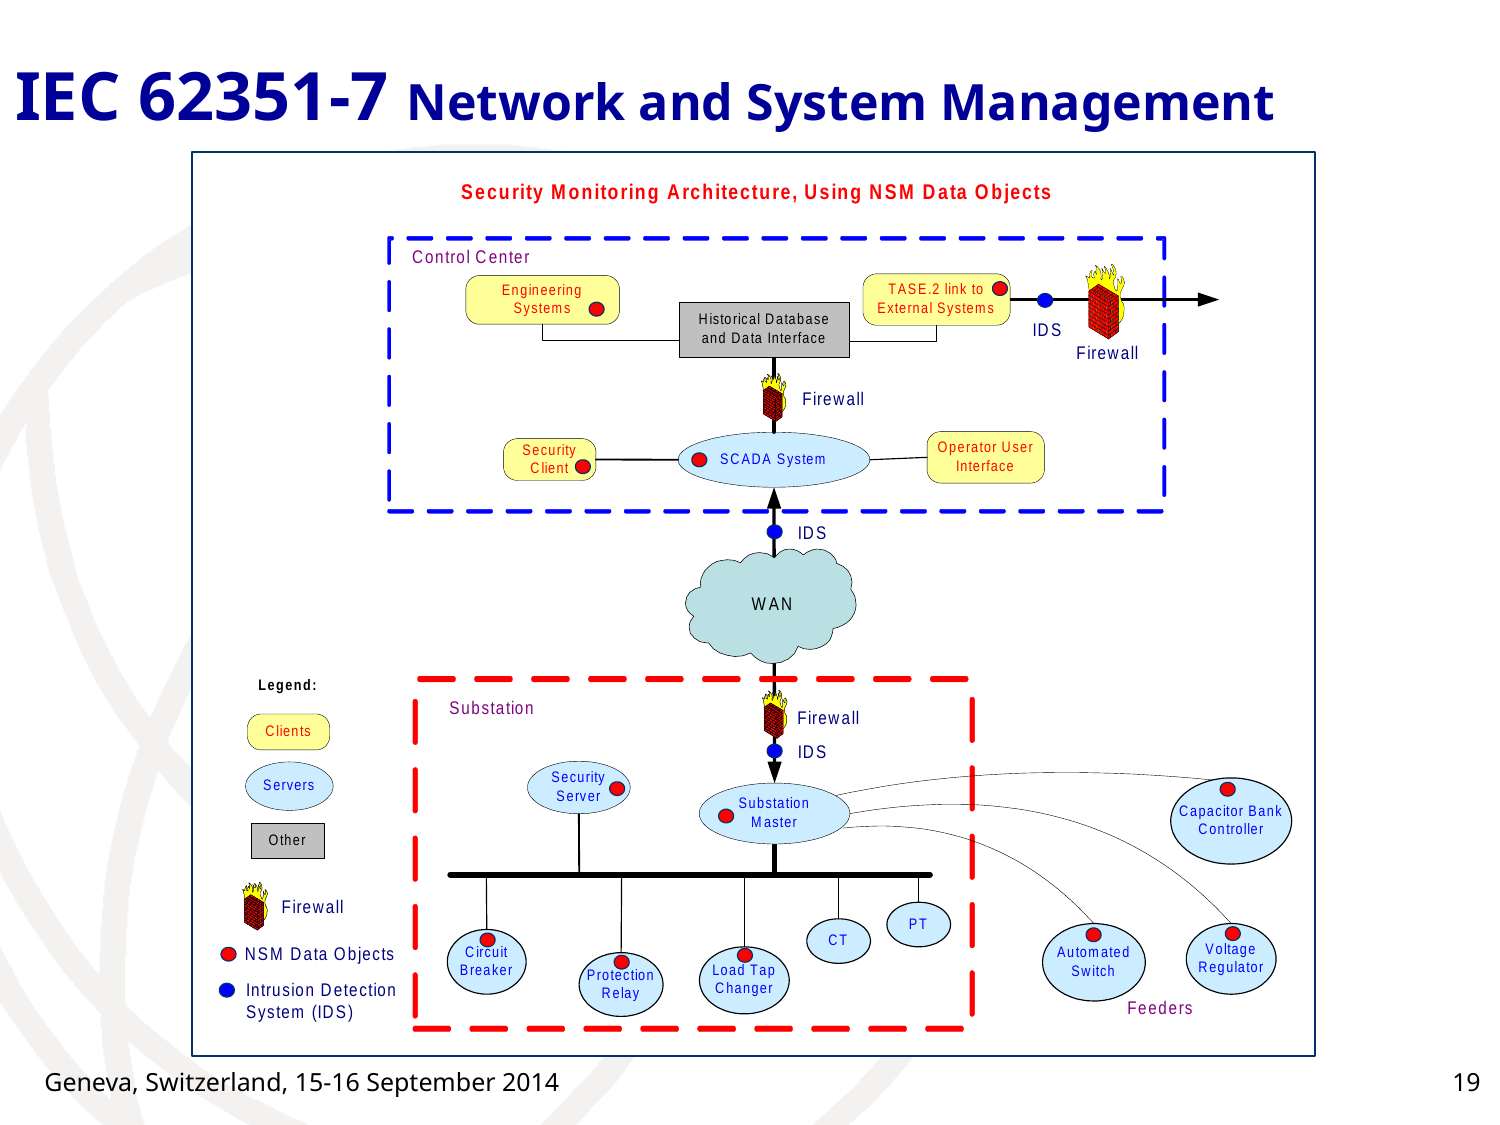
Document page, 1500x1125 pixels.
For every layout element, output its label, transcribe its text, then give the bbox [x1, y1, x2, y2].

slide_number 19 [1271, 1058, 1497, 1125]
picture [0, 148, 1318, 1125]
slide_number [29, 1058, 692, 1111]
title IEC 62351-7 Network and System Management [0, 0, 1500, 188]
